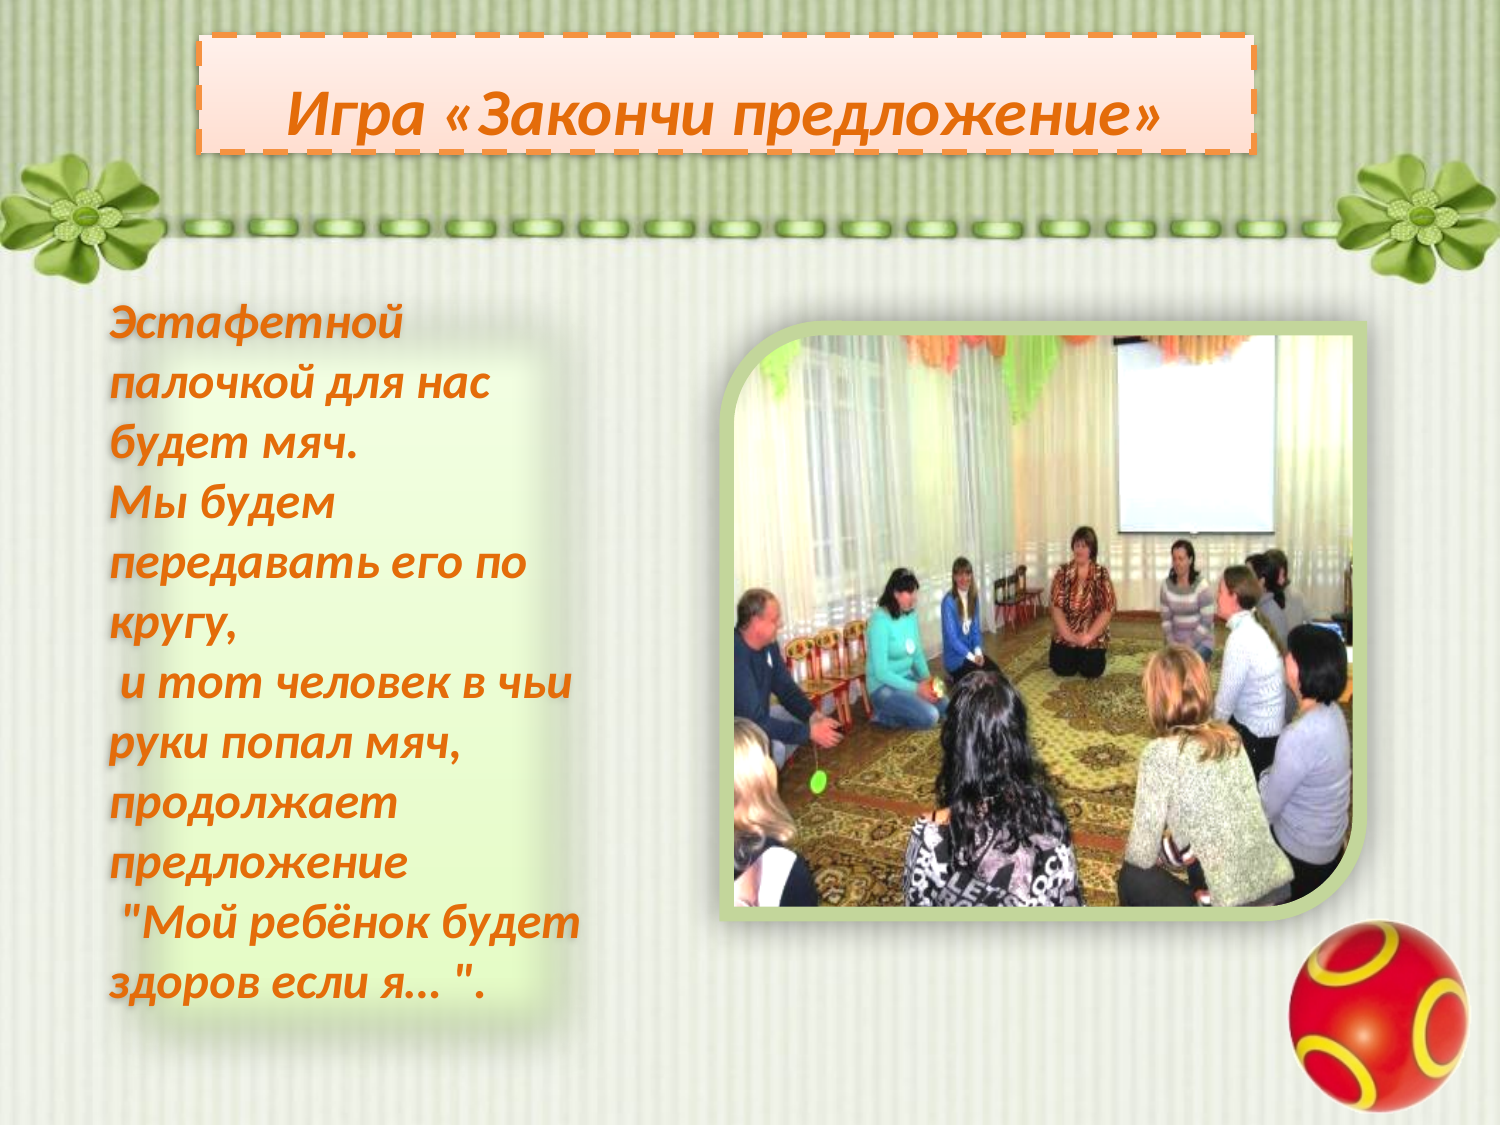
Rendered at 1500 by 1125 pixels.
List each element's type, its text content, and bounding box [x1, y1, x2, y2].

picture [0, 0, 1500, 1125]
title Игра «Закончи предложение» [198, 34, 1255, 153]
text_box Эстафетной палочкой для нас будет мяч. Мы будем передавать его по кругу, и тот человек в чьи руки попал мяч, продолжает предложение "Мой ребёнок будет здоров если я… ". [178, 365, 528, 993]
